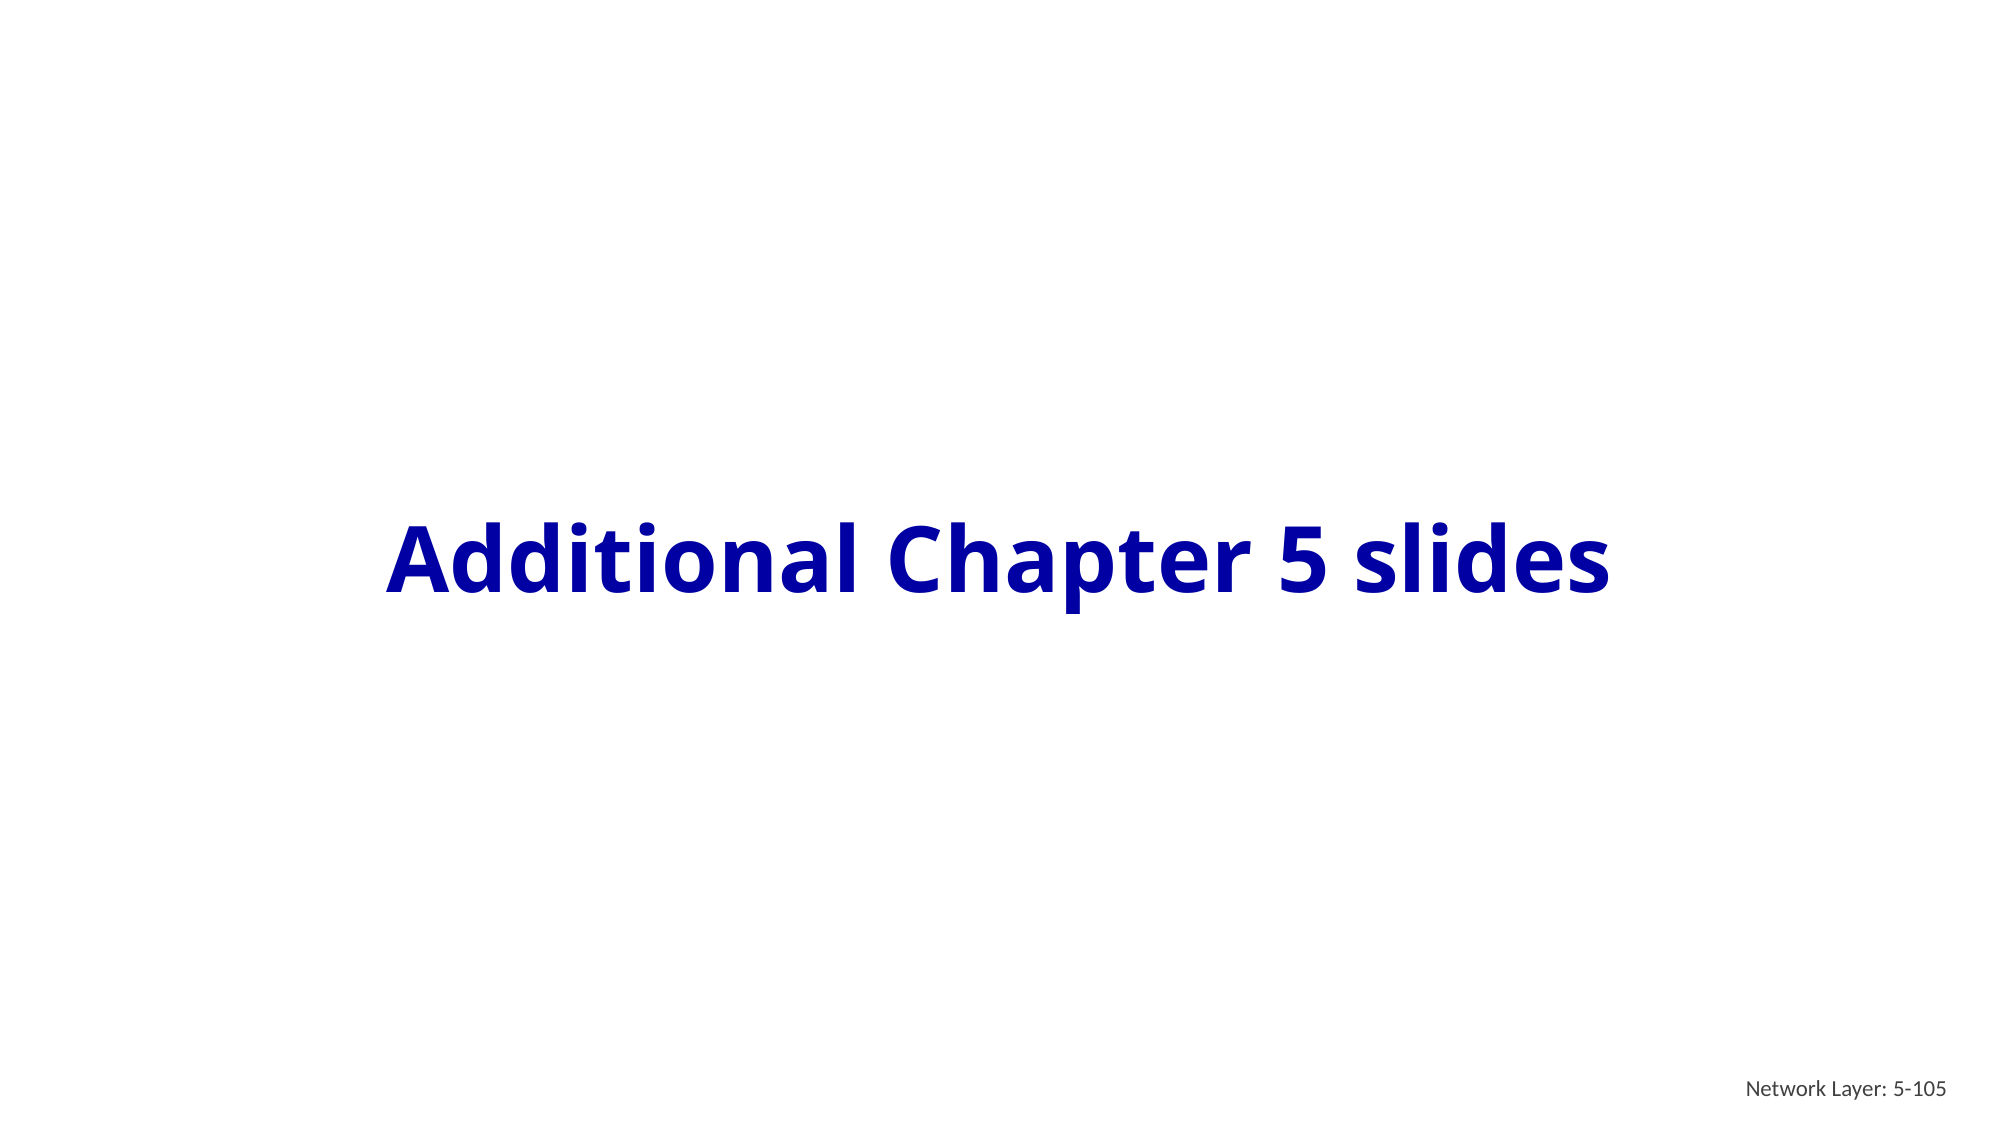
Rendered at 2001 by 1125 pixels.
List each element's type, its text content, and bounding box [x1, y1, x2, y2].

title Additional Chapter 5 slides [137, 489, 1863, 636]
slide_number Network Layer: 5-105 [1512, 1056, 1963, 1117]
